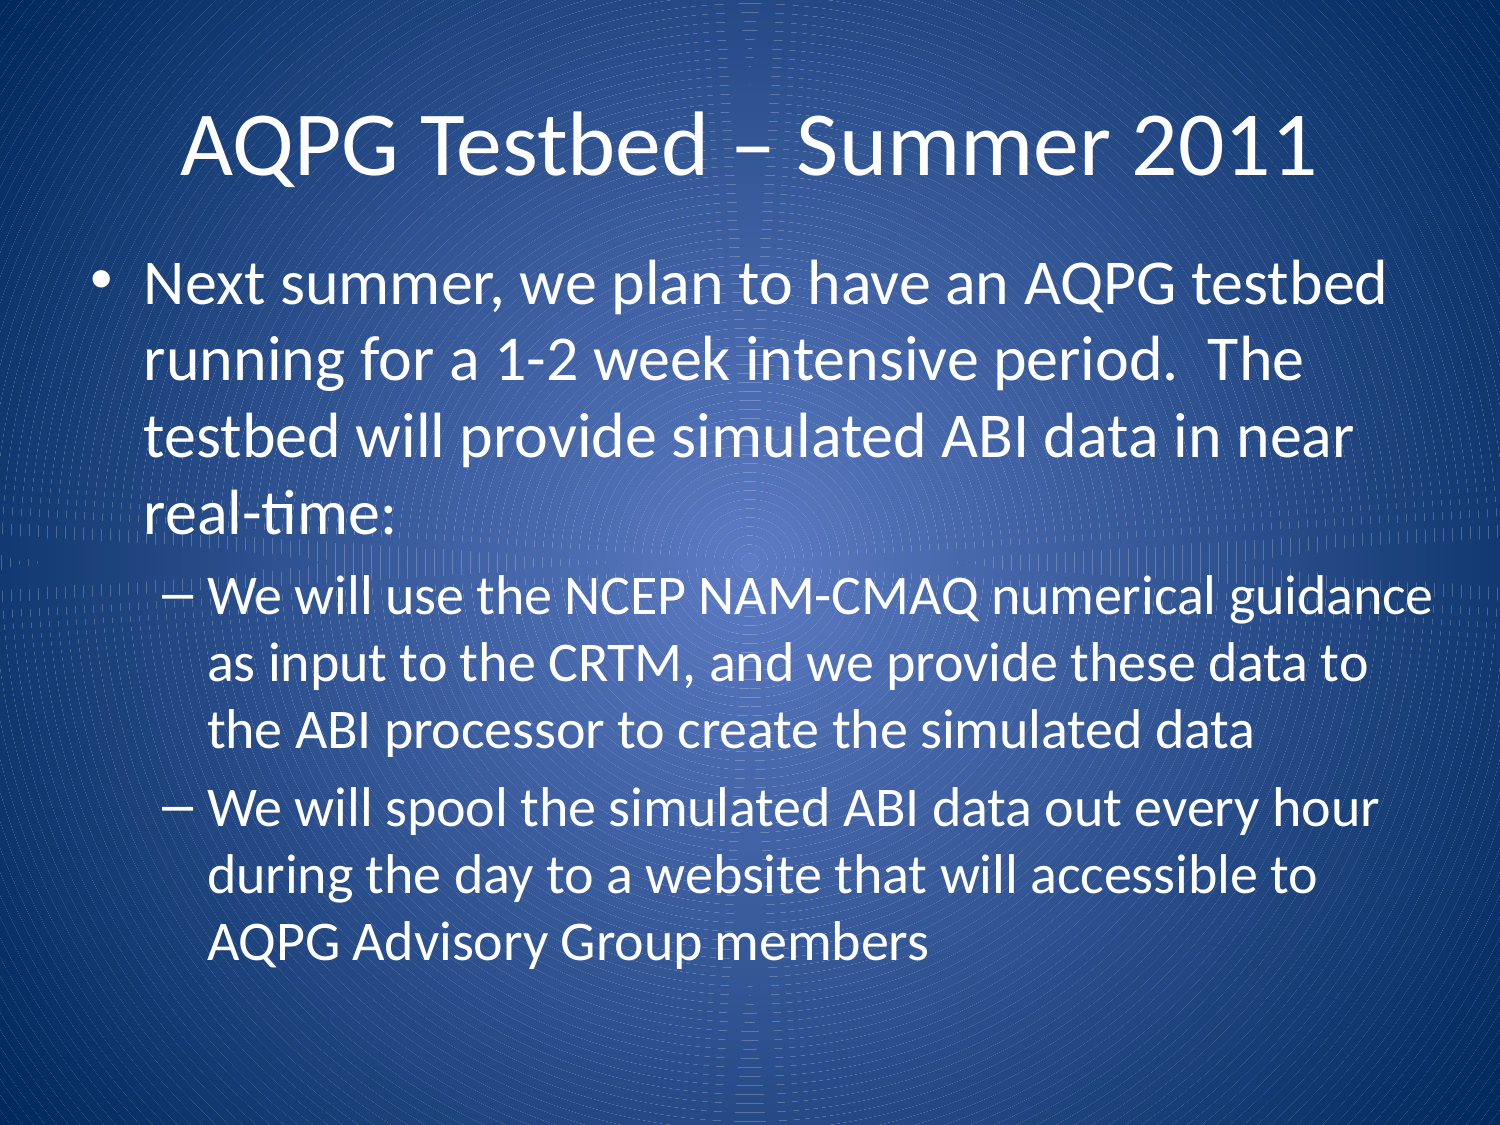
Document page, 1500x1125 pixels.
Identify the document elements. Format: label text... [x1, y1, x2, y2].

list Next summer, we plan to have an AQPG testbed running for a 1-2 week intensive period. The testbed will provide simulated ABI data in near real-time: We will use the NCEP NAM-CMAQ numerical guidance as input to the CRTM, and we provide these data to the ABI processor to create the simulated data We will spool the simulated ABI data out every hour during the day to a website that will accessible to AQPG Advisory Group members [75, 232, 1454, 1038]
title AQPG Testbed – Summer 2011 [75, 45, 1425, 232]
